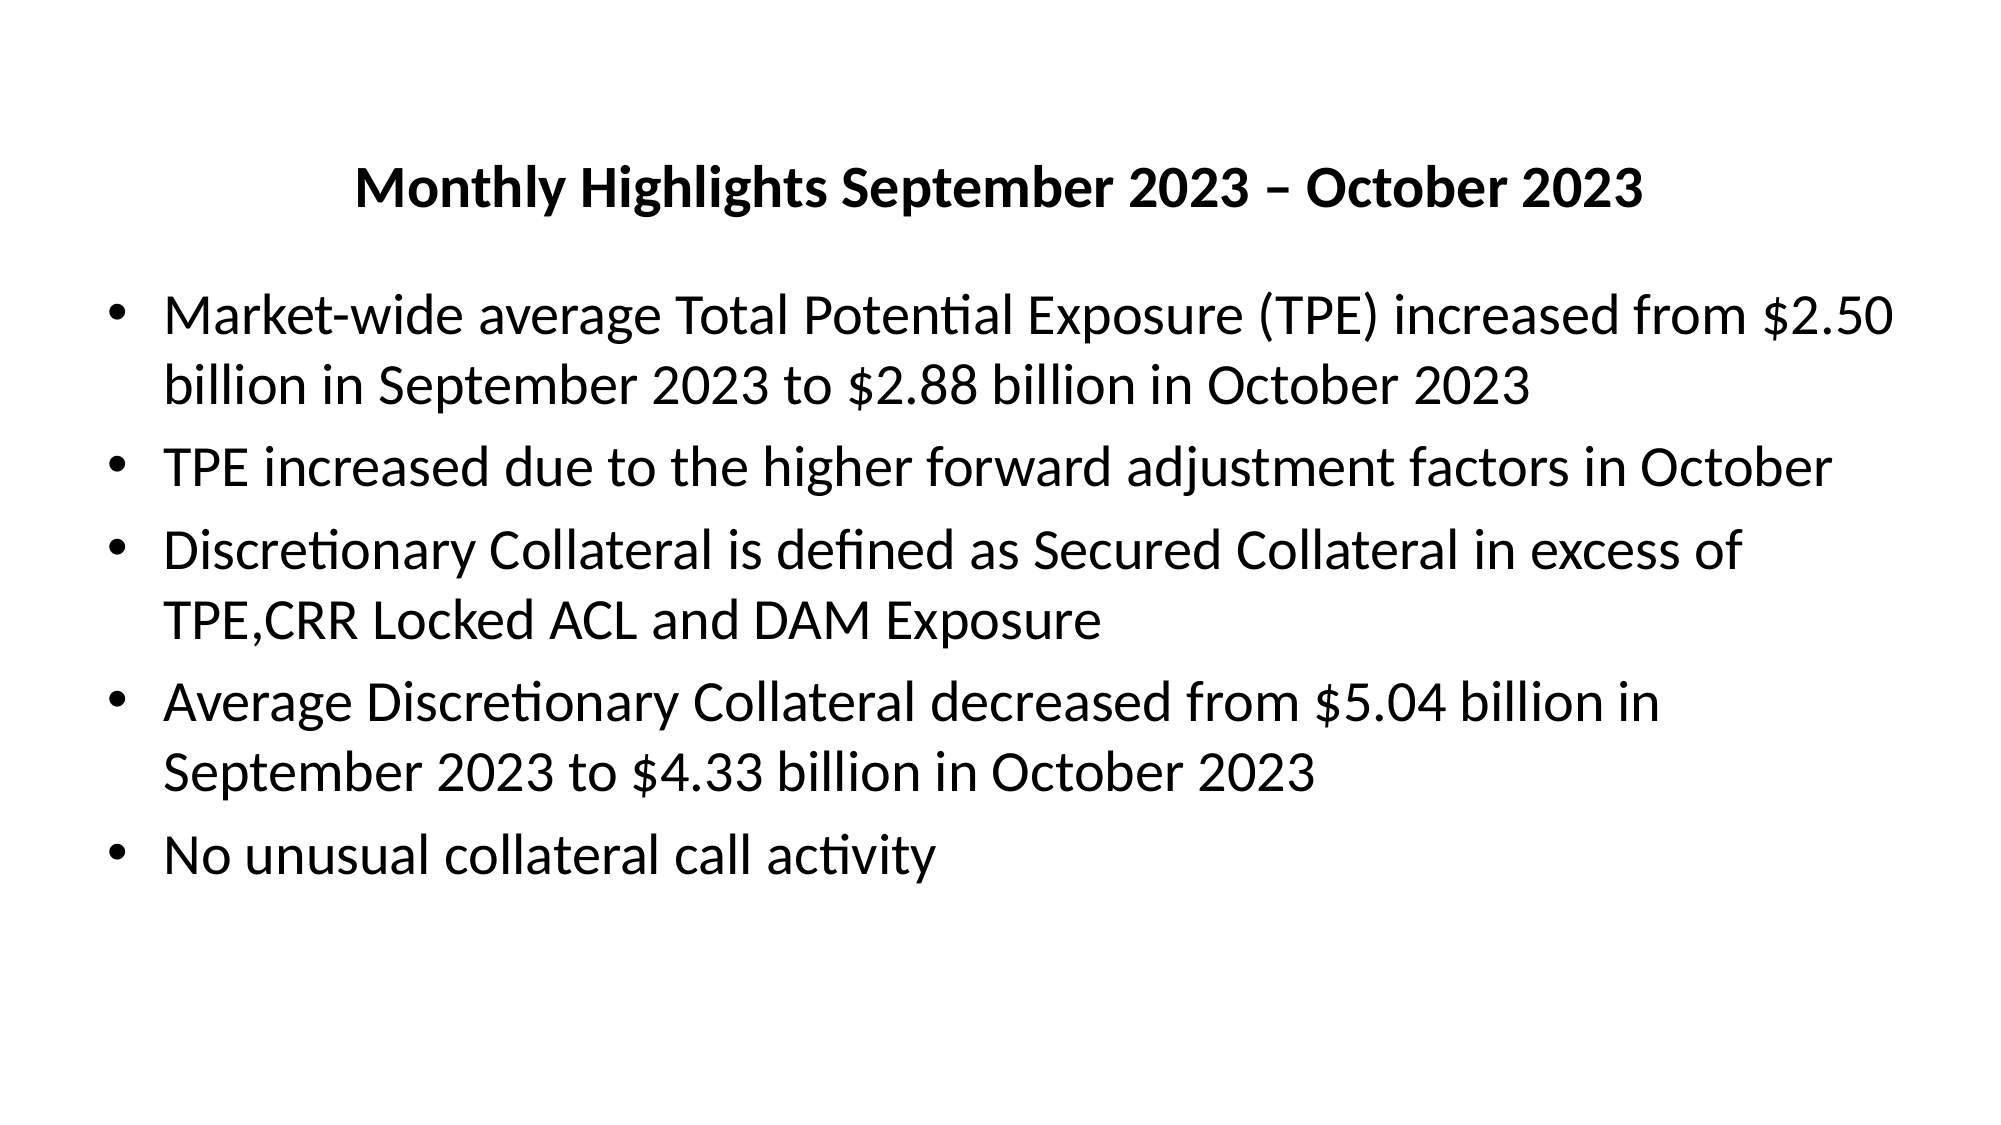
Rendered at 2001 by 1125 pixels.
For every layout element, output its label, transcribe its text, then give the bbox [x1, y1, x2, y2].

title Monthly Highlights September 2023 – October 2023 [249, 107, 1750, 229]
text_box Market-wide average Total Potential Exposure (TPE) increased from $2.50 billion in September 2023 to $2.88 billion in October 2023 TPE increased due to the higher forward adjustment factors in October Discretionary Collateral is defined as Secured Collateral in excess of TPE,CRR Locked ACL and DAM Exposure Average Discretionary Collateral decreased from $5.04 billion in September 2023 to $4.33 billion in October 2023 No unusual collateral call activity [92, 268, 1940, 894]
